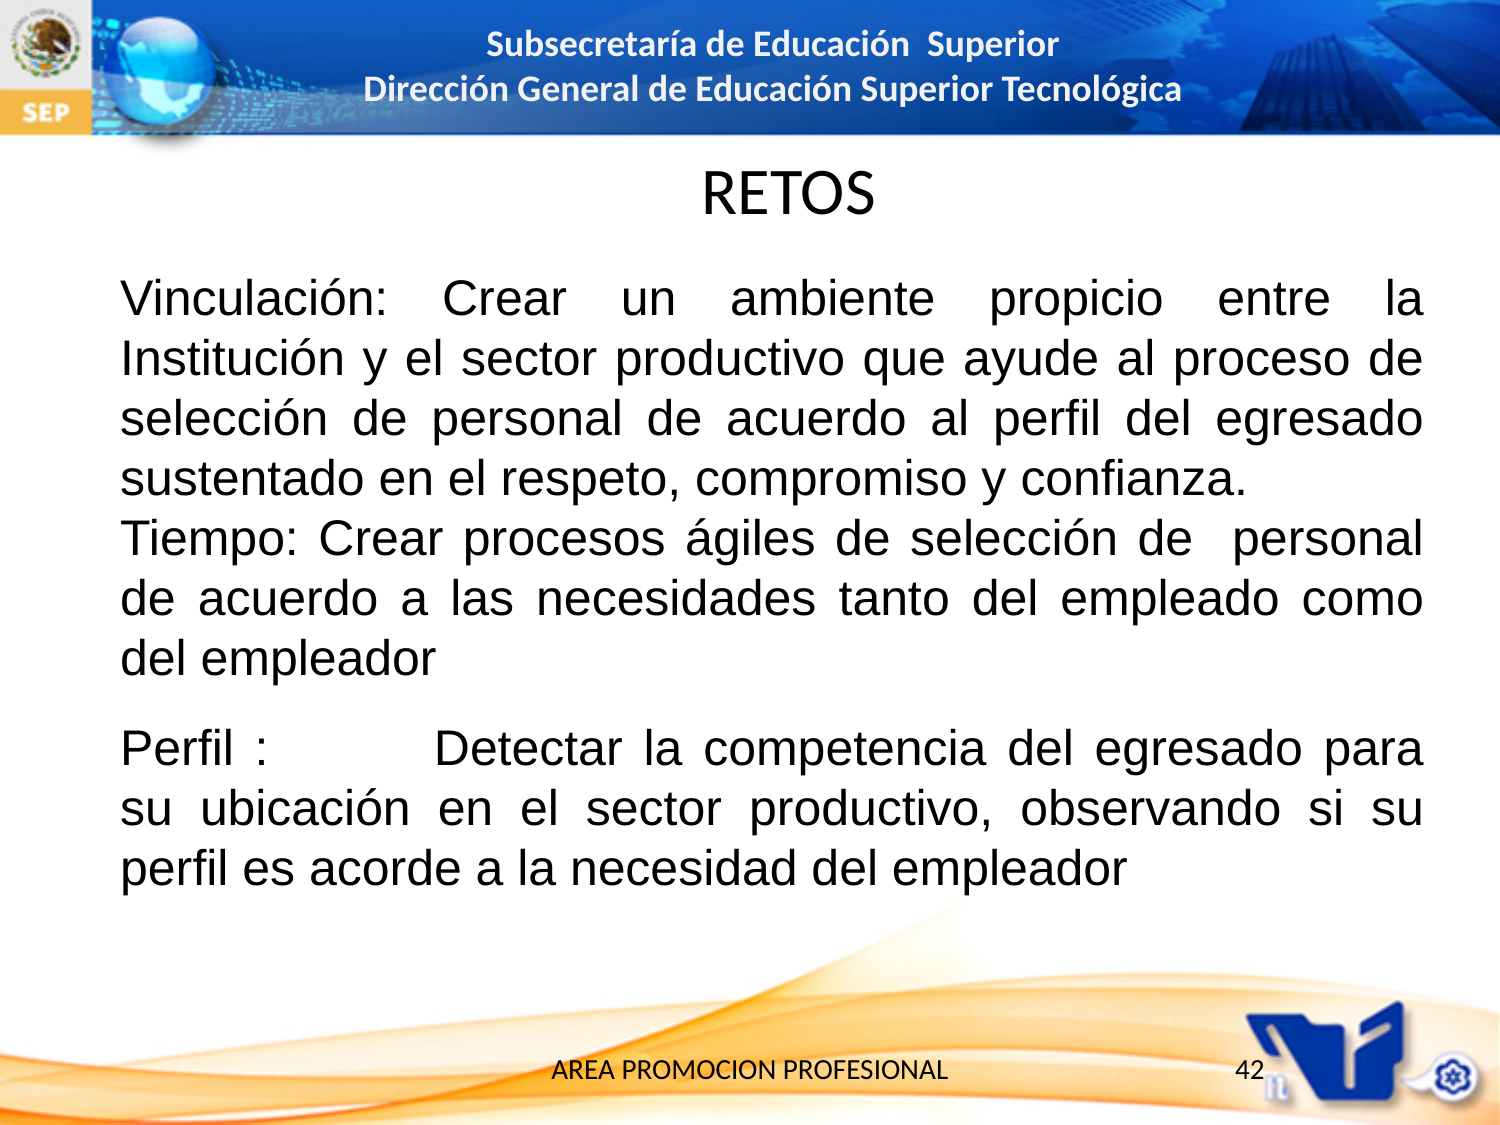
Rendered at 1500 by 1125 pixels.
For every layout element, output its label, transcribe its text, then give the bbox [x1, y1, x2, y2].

footer AREA PROMOCION PROFESIONAL [512, 1042, 988, 1103]
slide_number 42 [1074, 1042, 1425, 1103]
picture [0, 0, 1500, 1125]
subtitle Vinculación: Crear un ambiente propicio entre la Institución y el sector productivo que ayude al proceso de selección de personal de acuerdo al perfil del egresado sustentado en el respeto, compromiso y confianza. Tiempo: Crear procesos ágiles de selección de personal de acuerdo a las necesidades tanto del empleado como del empleador Perfil : Detectar la competencia del egresado para su ubicación en el sector productivo, observando si su perfil es acorde a la necesidad del empleador [105, 257, 1439, 985]
text_box RETOS [112, 128, 1465, 246]
